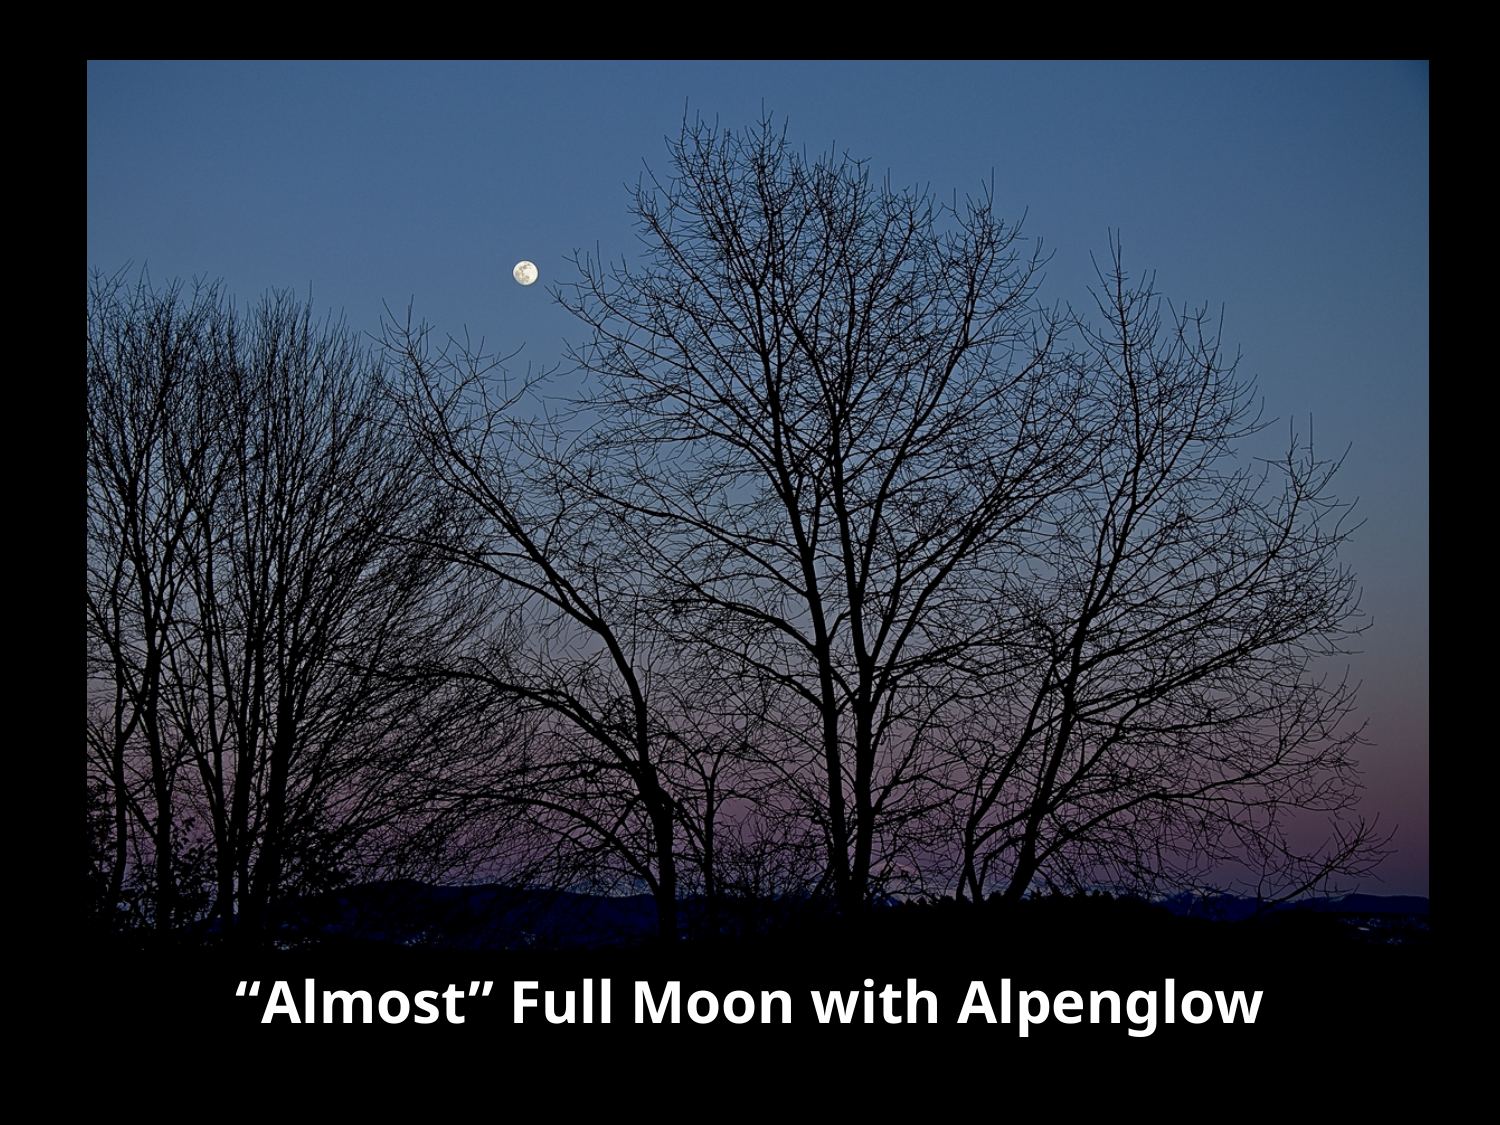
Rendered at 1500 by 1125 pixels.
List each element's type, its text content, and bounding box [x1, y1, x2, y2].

title “Almost” Full Moon with Alpenglow [43, 950, 1457, 1043]
picture [87, 60, 1429, 951]
